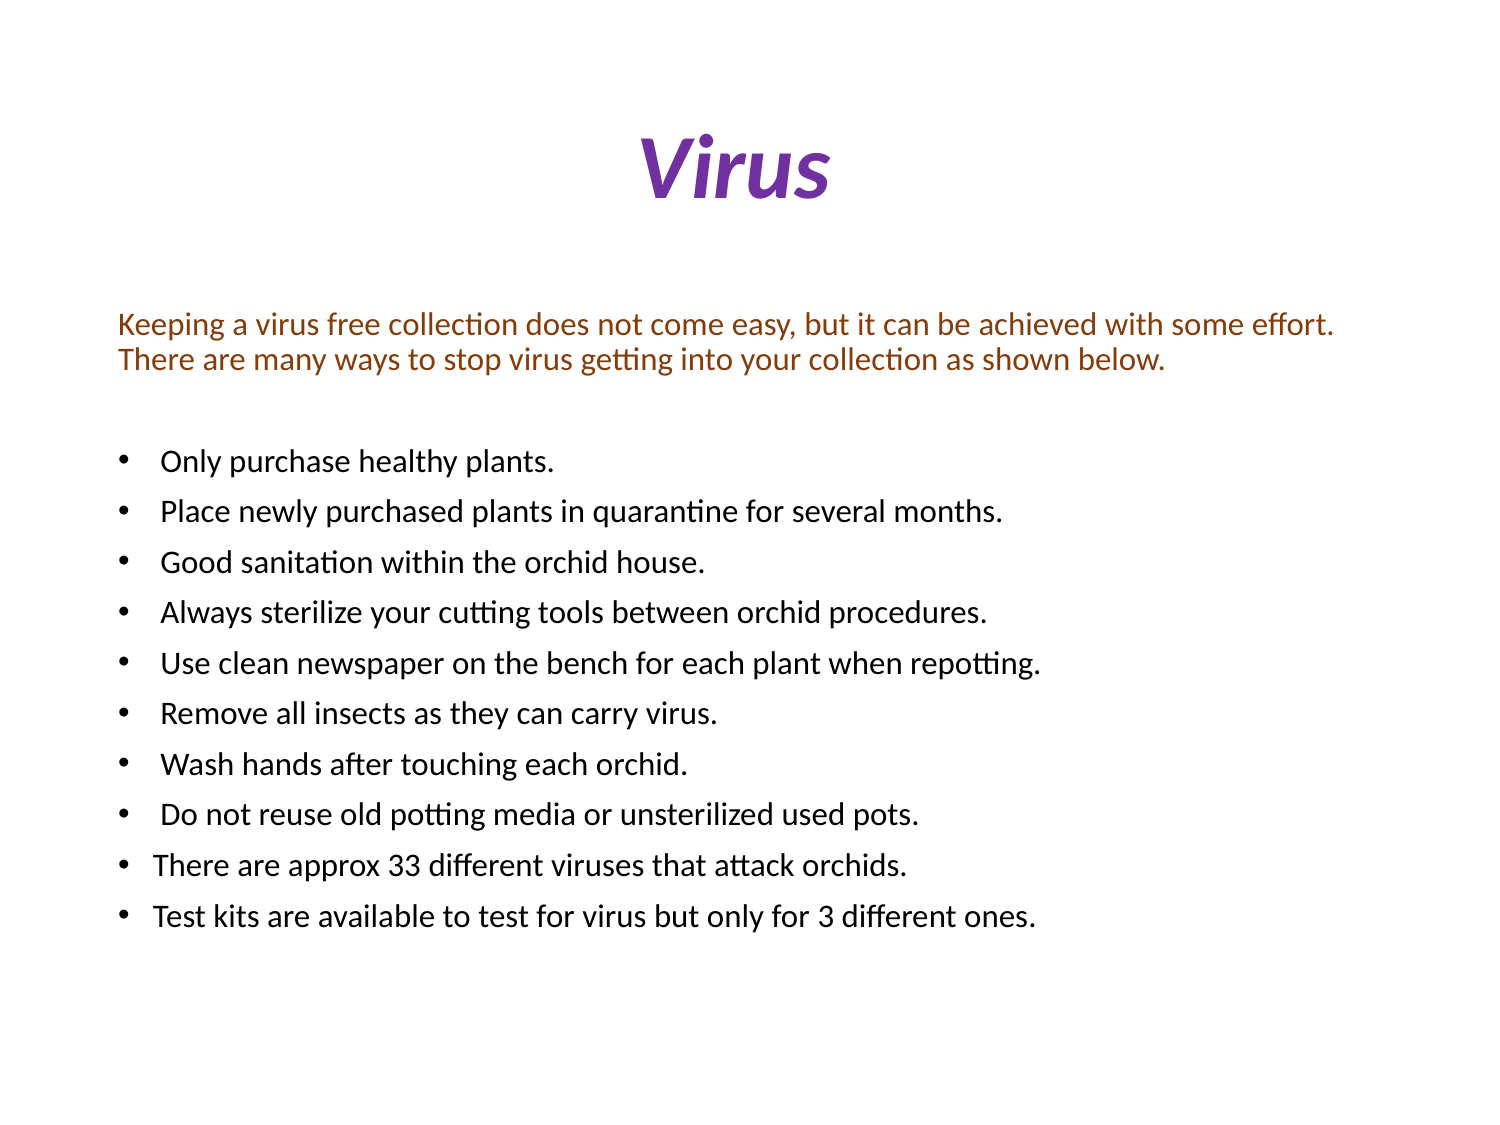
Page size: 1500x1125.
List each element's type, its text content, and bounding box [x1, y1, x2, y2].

title Virus [103, 59, 1397, 278]
list Keeping a virus free collection does not come easy, but it can be achieved with some effort. There are many ways to stop virus getting into your collection as shown below. Only purchase healthy plants. Place newly purchased plants in quarantine for several months. Good sanitation within the orchid house. Always sterilize your cutting tools between orchid procedures. Use clean newspaper on the bench for each plant when repotting. Remove all insects as they can carry virus. Wash hands after touching each orchid. Do not reuse old potting media or unsterilized used pots. There are approx 33 different viruses that attack orchids. Test kits are available to test for virus but only for 3 different ones. [103, 299, 1397, 1014]
